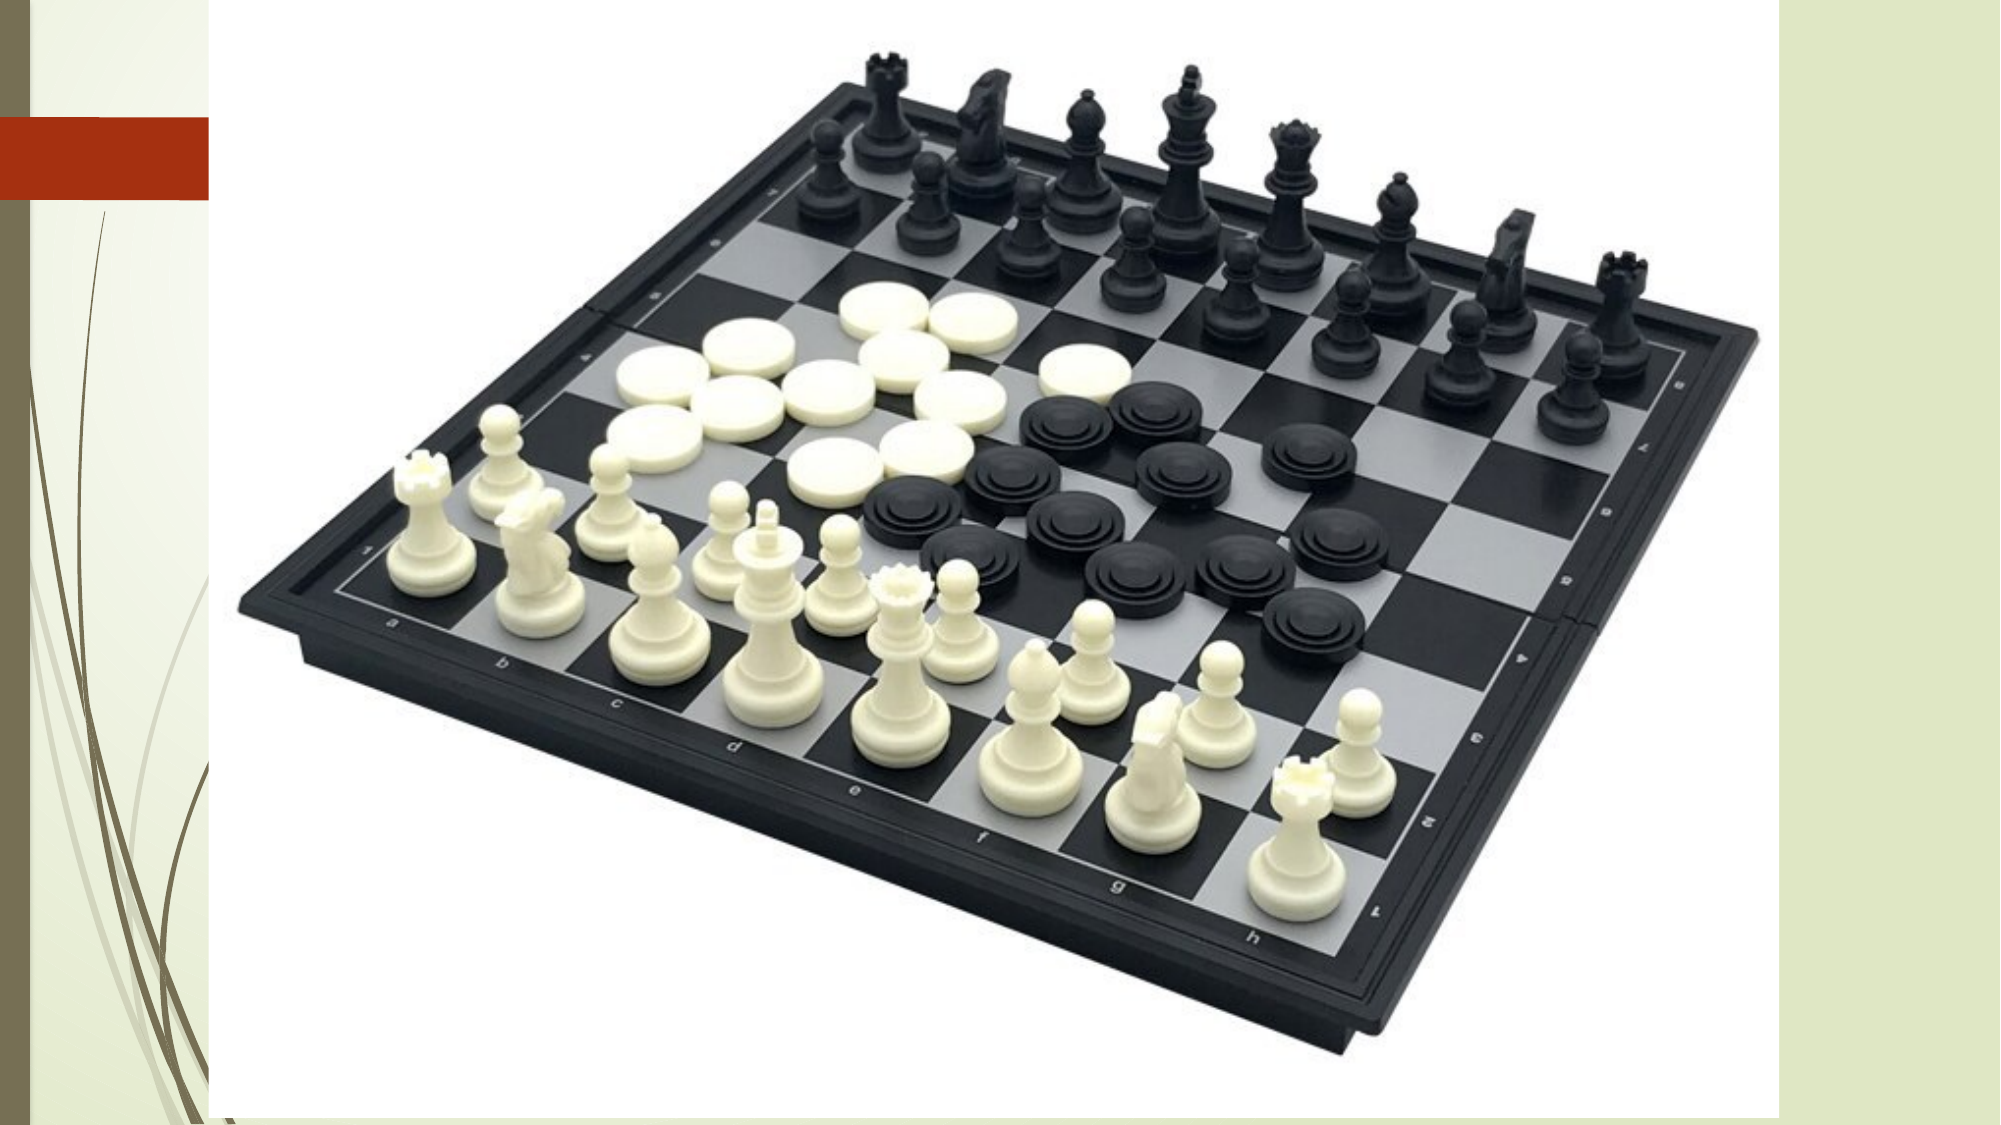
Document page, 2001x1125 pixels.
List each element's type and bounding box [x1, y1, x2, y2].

list [208, 0, 1780, 1118]
